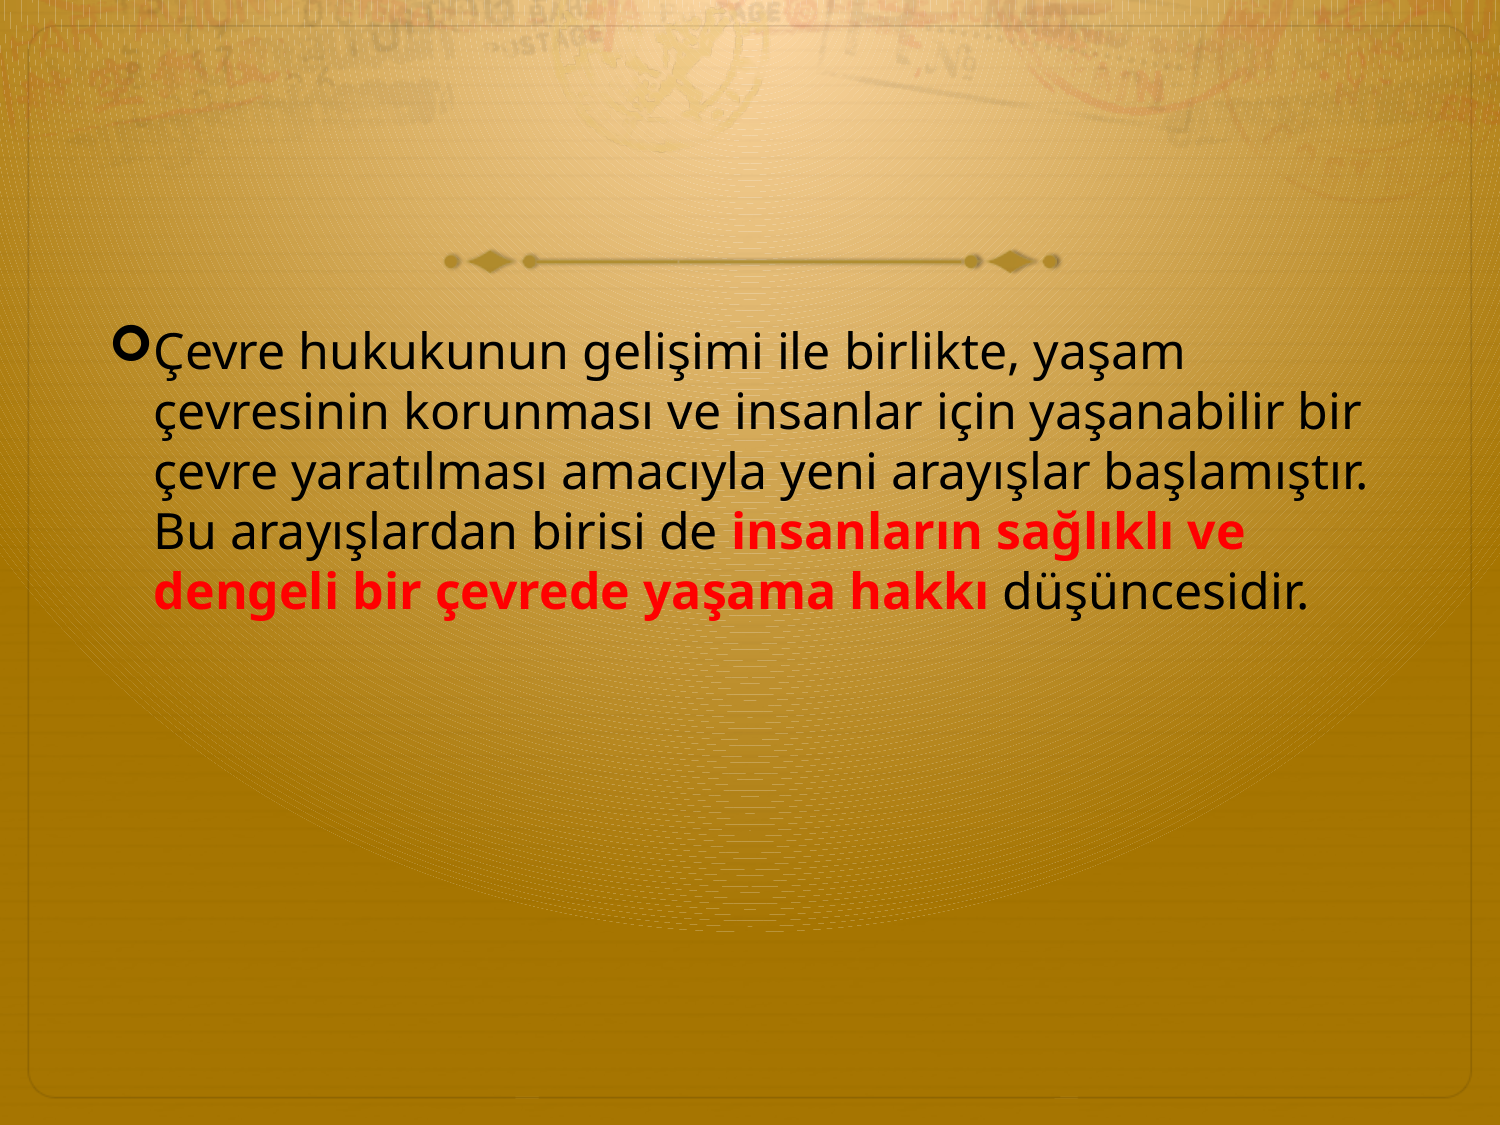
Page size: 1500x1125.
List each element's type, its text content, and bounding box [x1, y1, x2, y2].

list Çevre hukukunun gelişimi ile birlikte, yaşam çevresinin korunması ve insanlar için yaşanabilir bir çevre yaratılması amacıyla yeni arayışlar başlamıştır. Bu arayışlardan birisi de insanların sağlıklı ve dengeli bir çevrede yaşama hakkı düşüncesidir. [93, 312, 1407, 988]
picture [0, 0, 1500, 1125]
